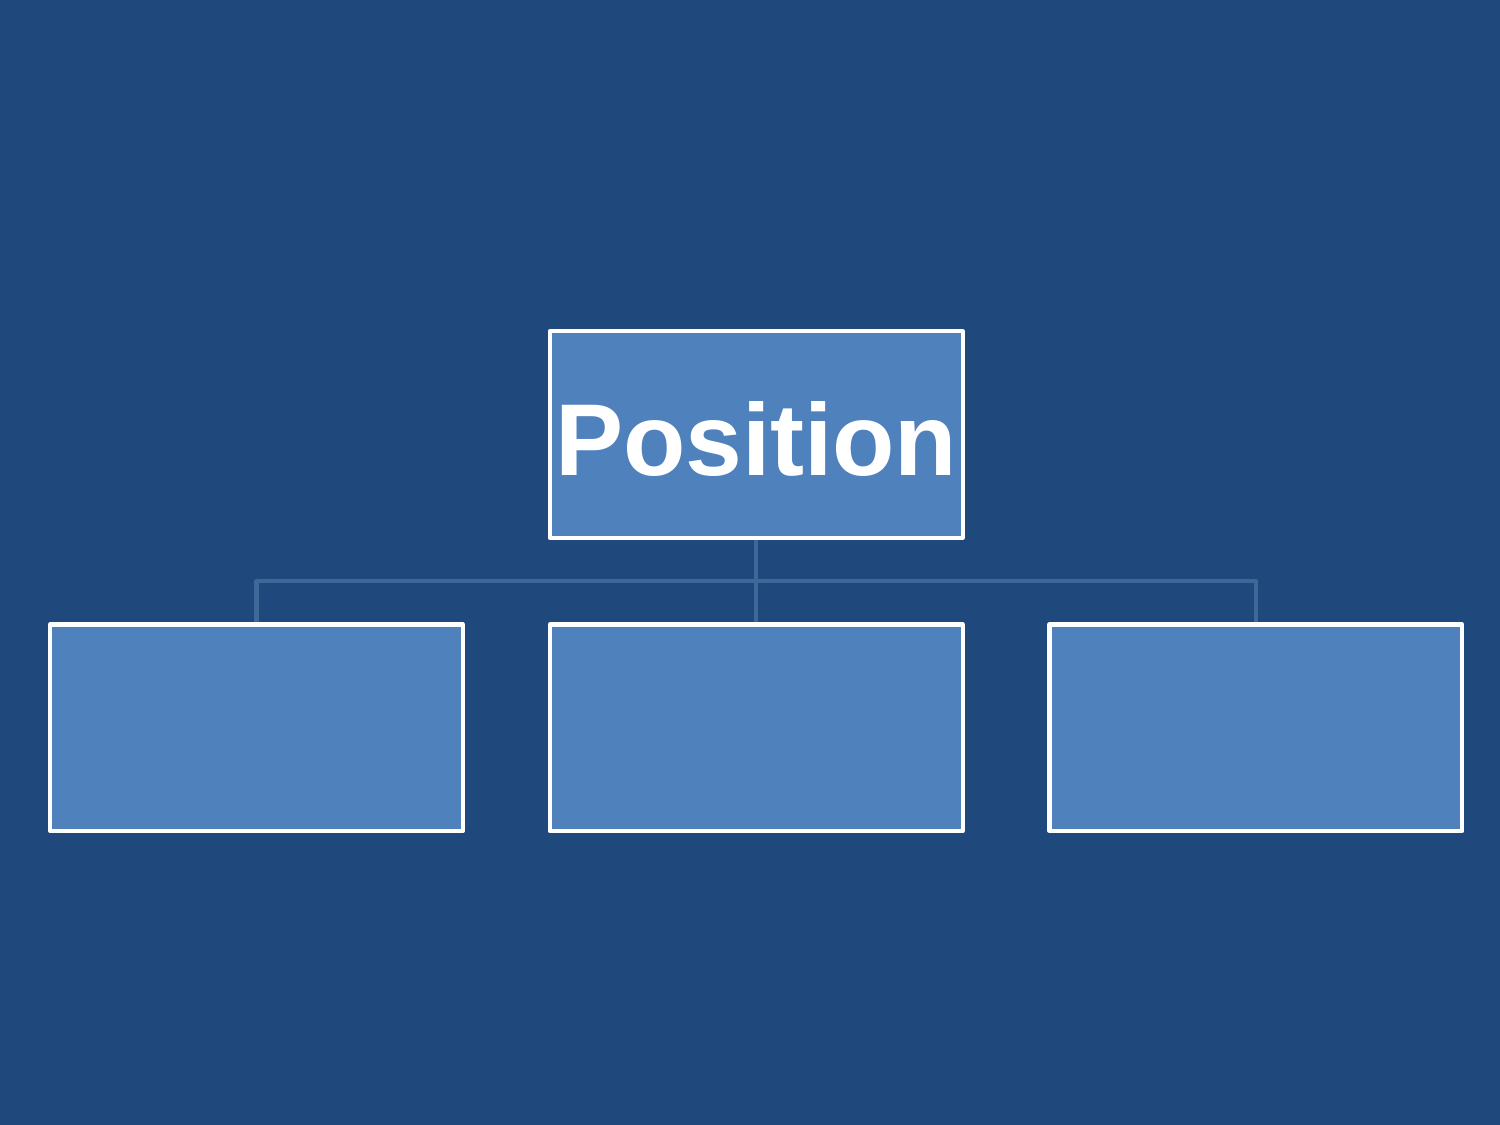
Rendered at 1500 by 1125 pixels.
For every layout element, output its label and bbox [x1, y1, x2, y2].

text_box [49, 162, 1463, 1001]
